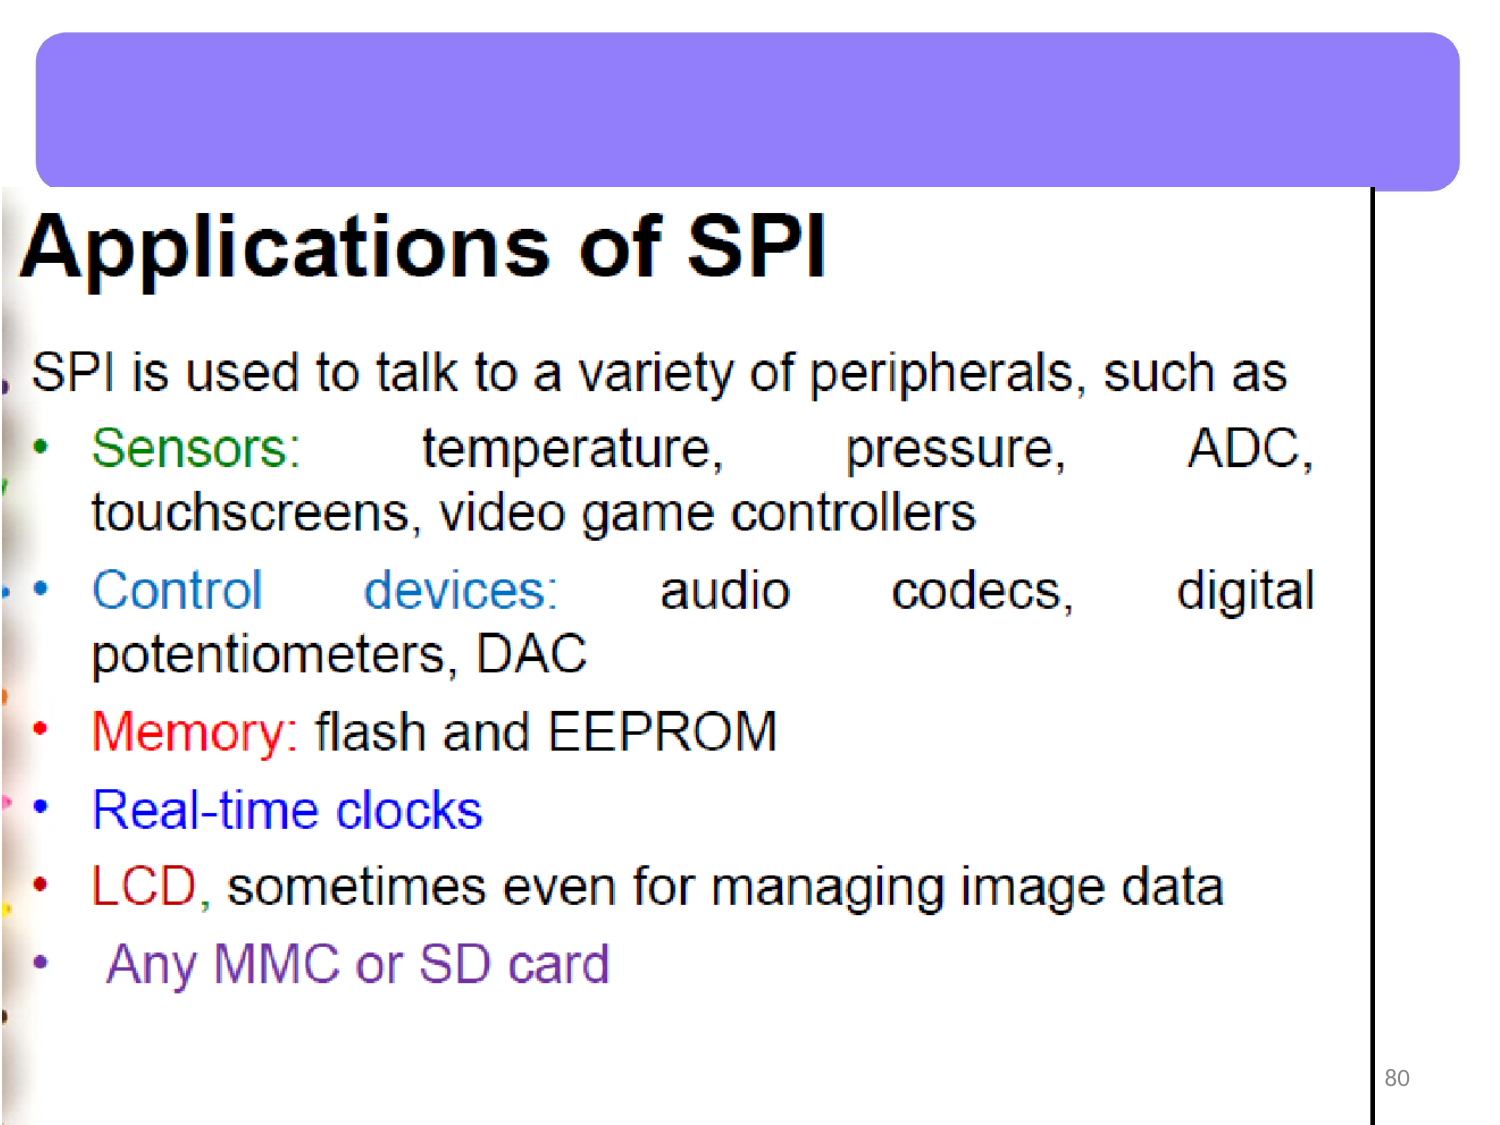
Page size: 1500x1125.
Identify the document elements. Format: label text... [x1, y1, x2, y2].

picture [2, 32, 1462, 1125]
slide_number ‹#› [1381, 1060, 1417, 1125]
